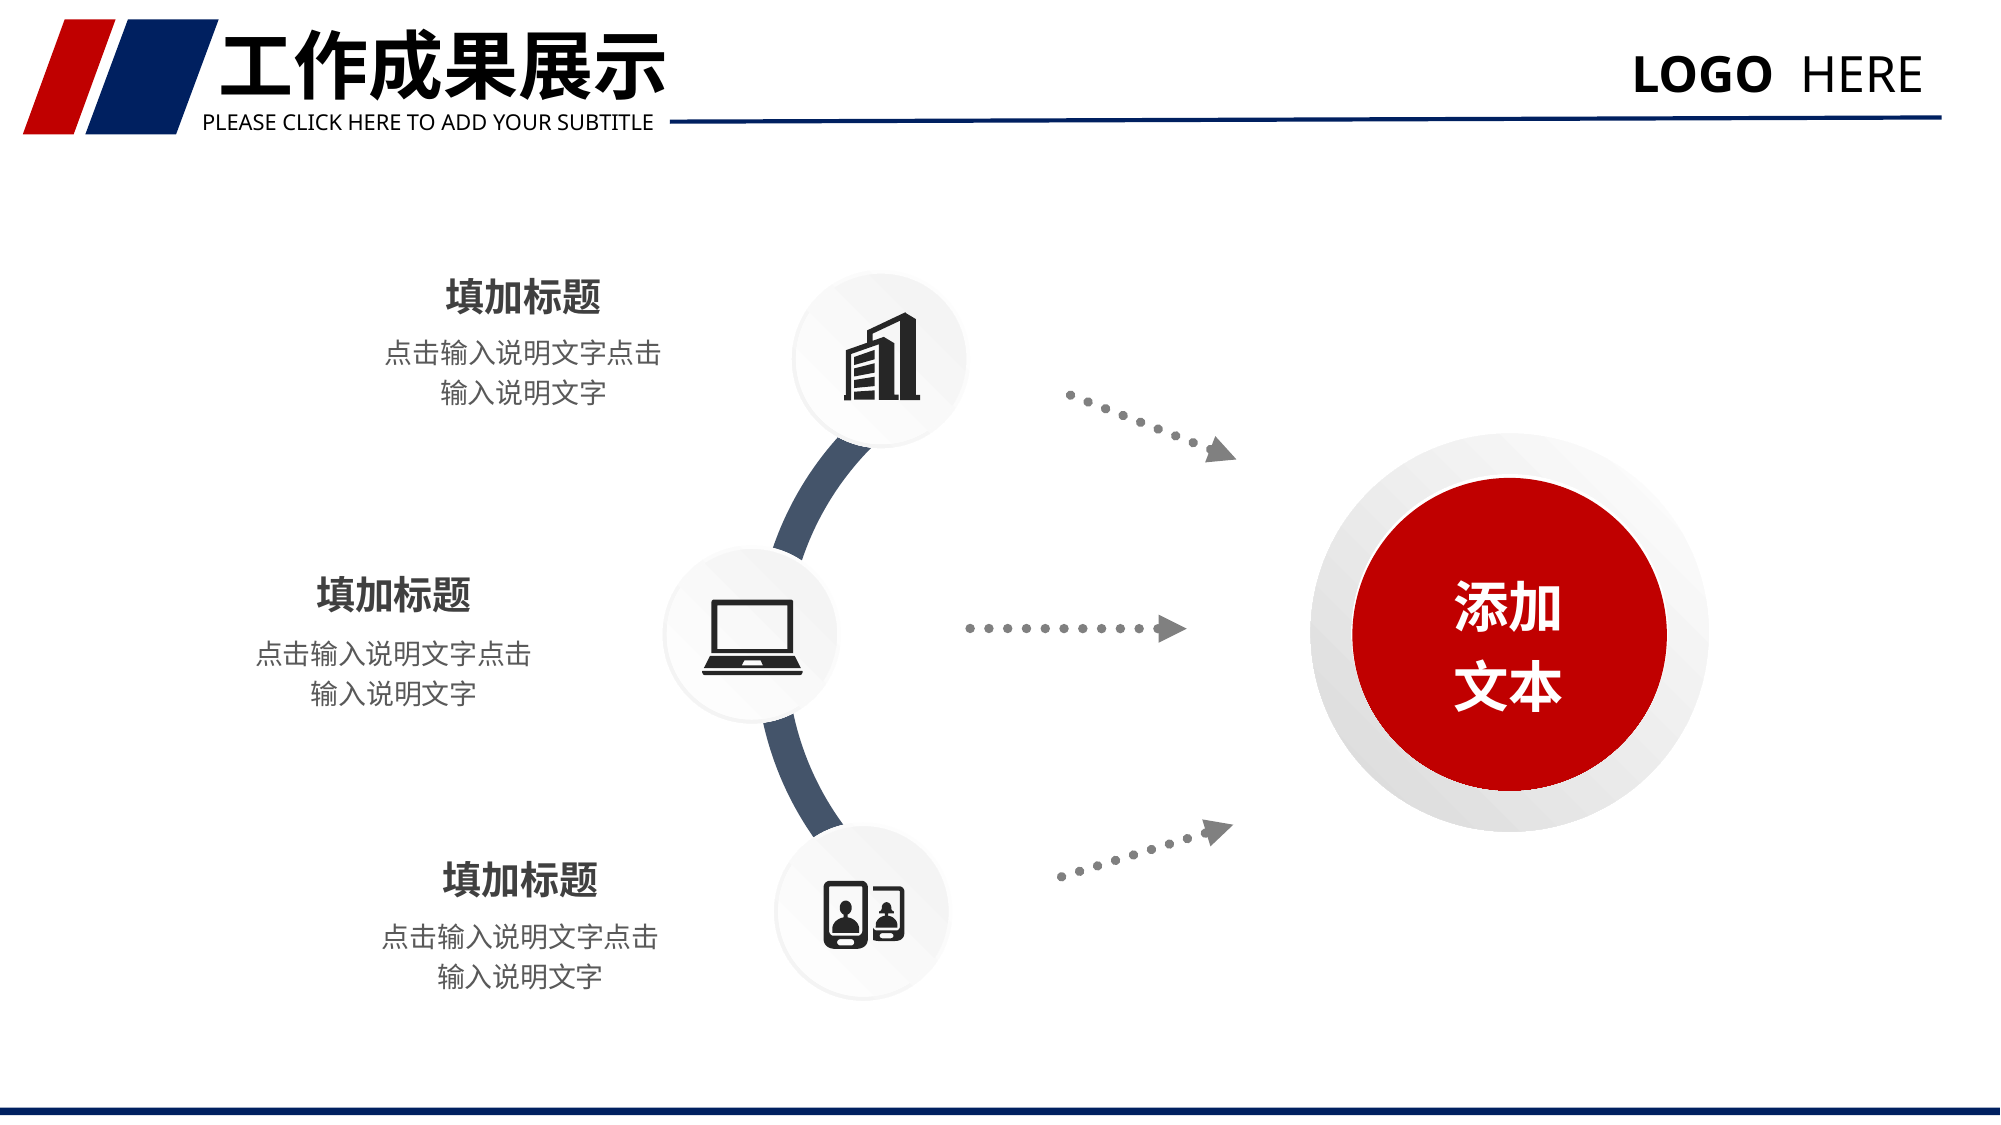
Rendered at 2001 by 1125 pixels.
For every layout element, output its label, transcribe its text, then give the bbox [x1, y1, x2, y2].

text_box [1222, 449, 1237, 461]
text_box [1310, 433, 1709, 832]
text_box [377, 263, 670, 451]
text_box 工作成果展示 [203, 11, 684, 117]
text_box [83, 18, 203, 136]
text_box [763, 724, 842, 822]
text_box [680, 117, 1942, 122]
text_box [774, 822, 953, 1001]
text_box [21, 18, 118, 136]
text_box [378, 845, 662, 1035]
text_box [1174, 622, 1187, 635]
text_box [1219, 822, 1234, 835]
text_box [252, 561, 536, 752]
text_box [0, 1107, 2000, 1116]
text_box LOGO HERE [1616, 35, 1939, 111]
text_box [662, 545, 841, 724]
text_box [773, 449, 871, 545]
text_box PLEASE CLICK HERE TO ADD YOUR SUBTITLE [187, 101, 670, 143]
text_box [791, 269, 971, 449]
